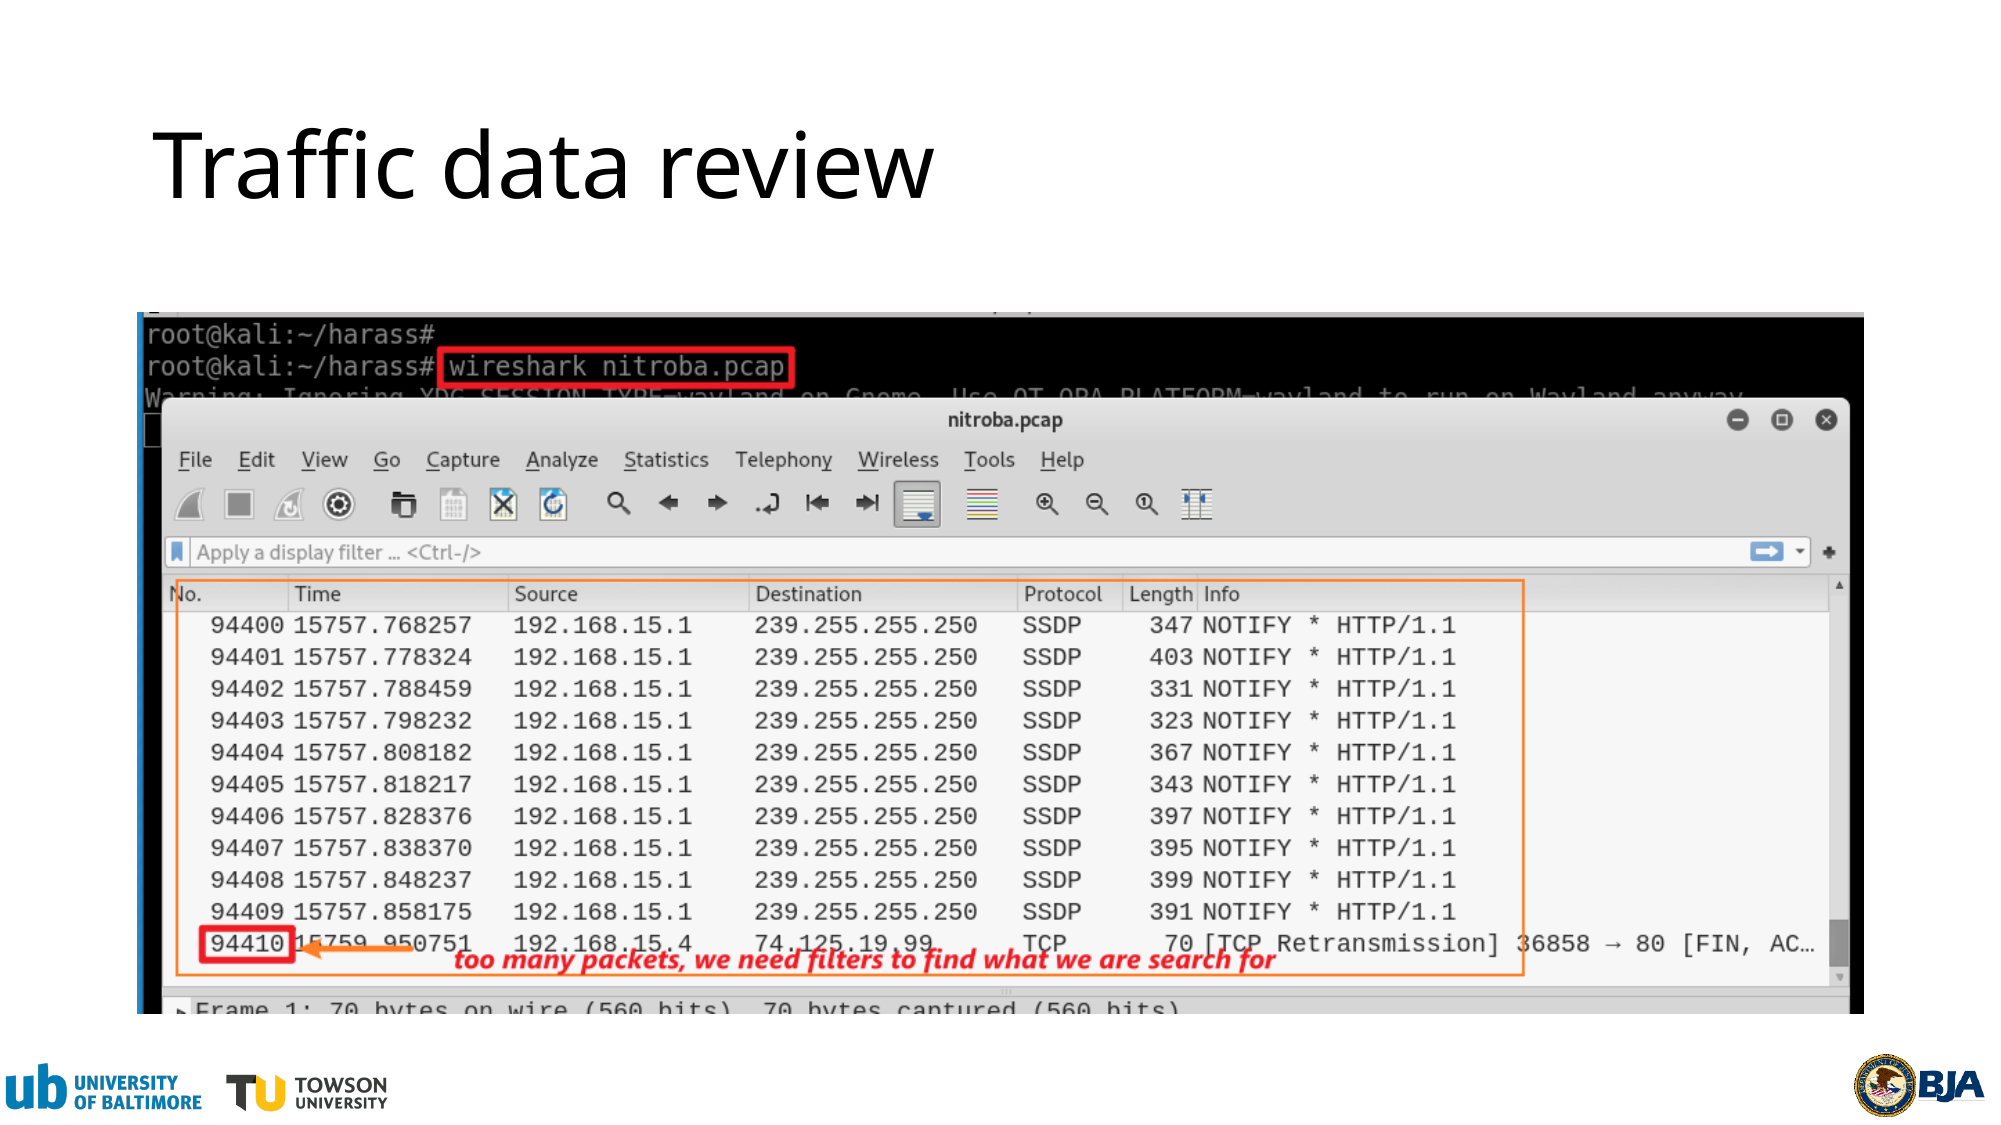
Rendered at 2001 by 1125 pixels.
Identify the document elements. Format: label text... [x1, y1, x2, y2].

picture [0, 1031, 407, 1125]
picture [1854, 1054, 1986, 1117]
title Traffic data review [137, 59, 1863, 278]
picture [137, 312, 1864, 1014]
